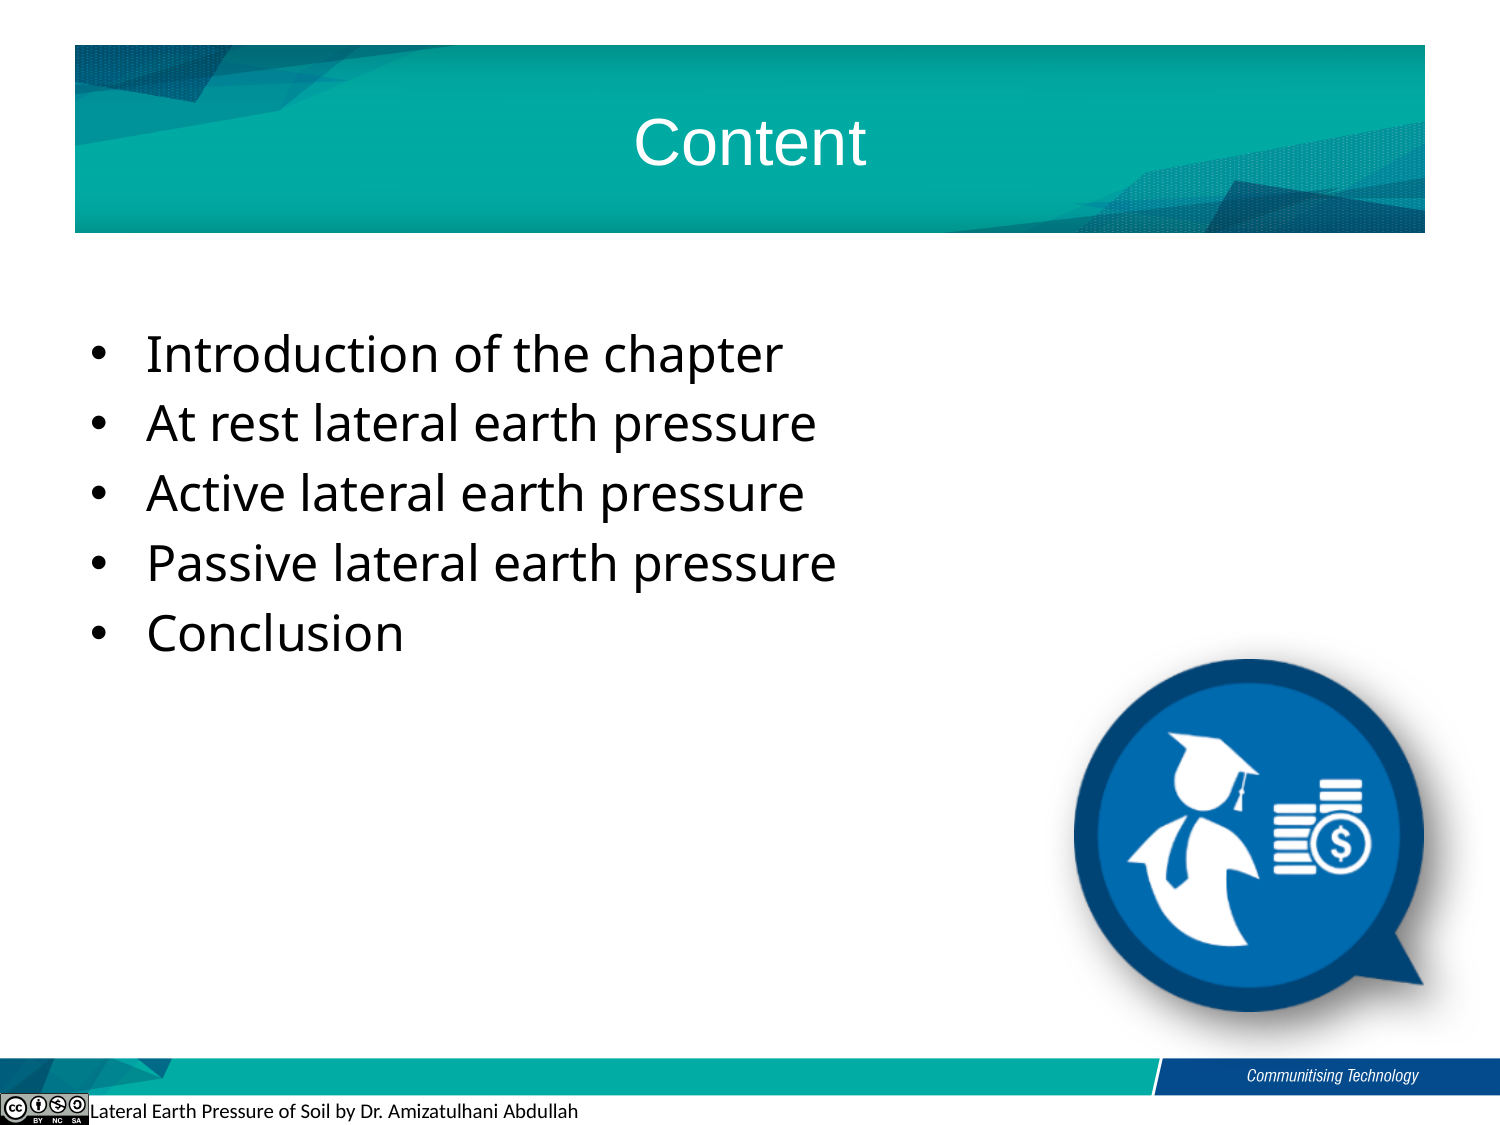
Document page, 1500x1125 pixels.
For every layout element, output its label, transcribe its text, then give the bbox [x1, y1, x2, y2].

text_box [0, 1093, 692, 1125]
title Content [75, 45, 1425, 233]
list Introduction of the chapter At rest lateral earth pressure Active lateral earth pressure Passive lateral earth pressure Conclusion [75, 314, 1425, 910]
picture [0, 0, 1500, 1125]
